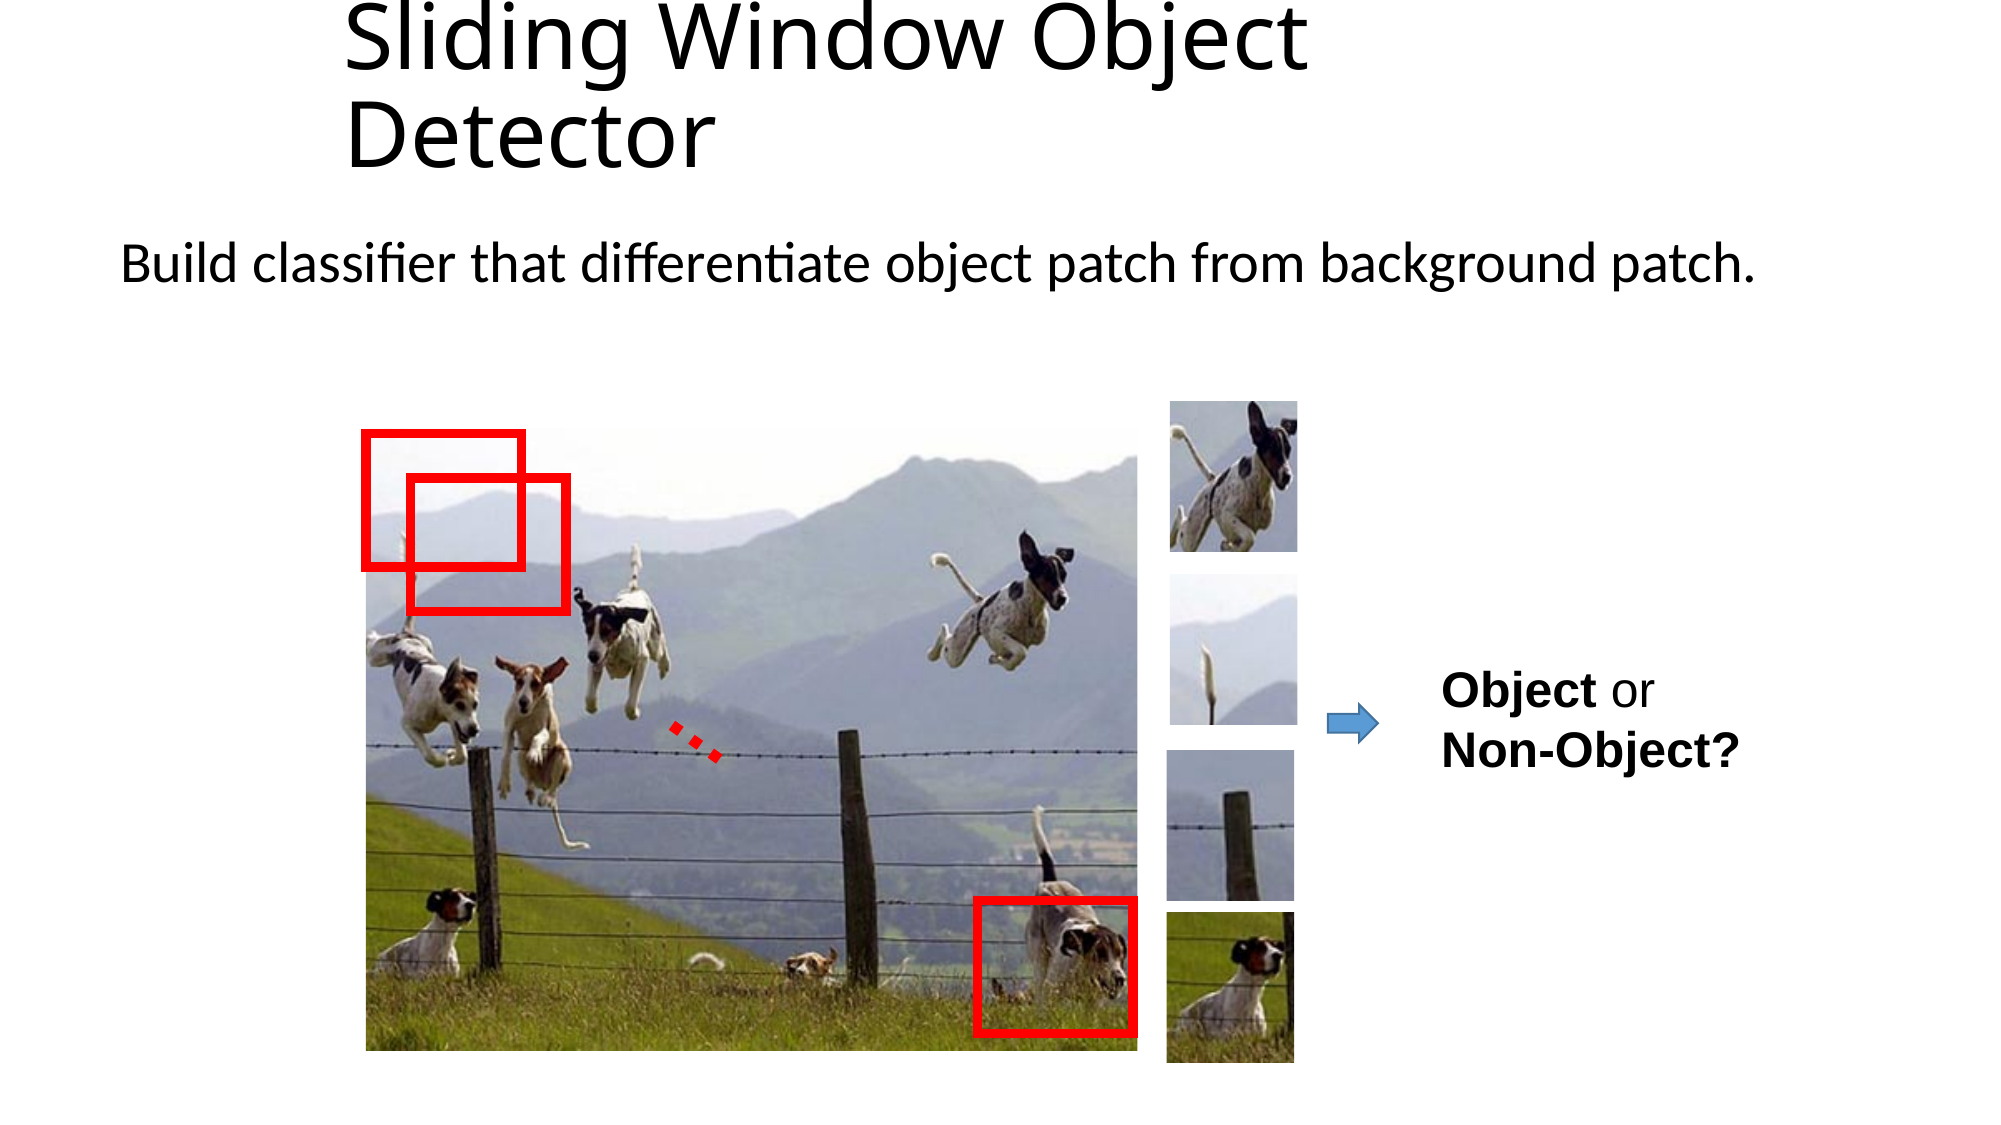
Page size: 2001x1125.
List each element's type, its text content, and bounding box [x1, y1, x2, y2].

picture [365, 427, 1138, 1051]
text_box Object or Non-Object? [1426, 649, 1757, 785]
list Build classifier that differentiate object patch from background patch. [105, 224, 1902, 1019]
picture [1169, 574, 1298, 725]
text_box [1326, 701, 1380, 745]
picture [1166, 750, 1295, 901]
title Sliding Window Object Detector [328, 13, 1679, 164]
picture [1169, 401, 1298, 552]
picture [1166, 912, 1295, 1063]
